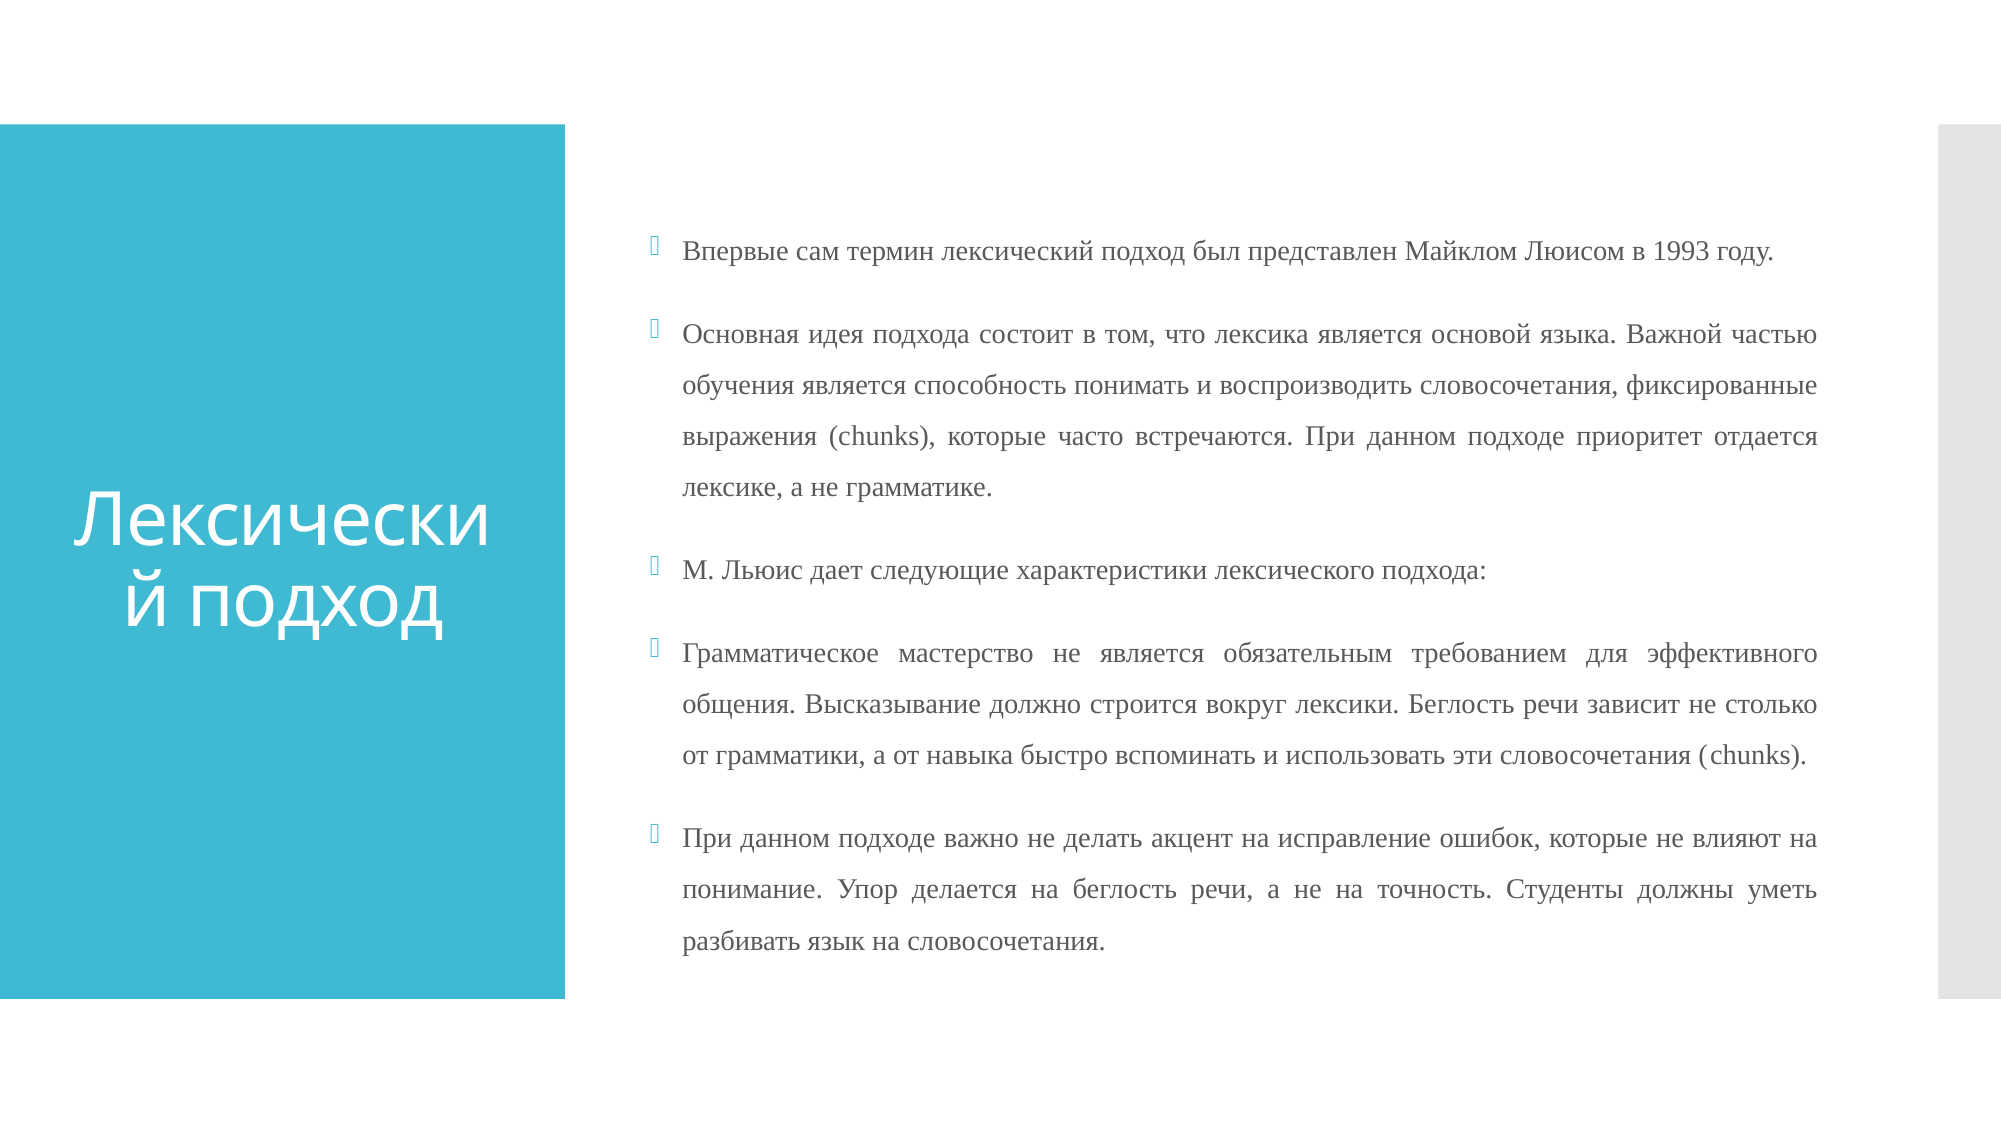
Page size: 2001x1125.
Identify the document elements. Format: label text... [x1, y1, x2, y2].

list Впервые сам термин лексический подход был представлен Майклом Люисом в 1993 году. Основная идея подхода состоит в том, что лексика является основой языка. Важной частью обучения является способность понимать и воспроизводить словосочетания, фиксированные выражения (сhunks), которые часто встречаются. При данном подходе приоритет отдается лексике, а не грамматике. М. Льюис дает следующие характеристики лексического подхода: Грамматическое мастерство не является обязательным требованием для эффективного общения. Высказывание должно строится вокруг лексики. Беглость речи зависит не столько от грамматики, а от навыка быстро вспоминать и использовать эти словосочетания (chunks). При данном подходе важно не делать акцент на исправление ошибок, которые не влияют на понимание. Упор делается на беглость речи, а не на точность. Студенты должны уметь разбивать язык на словосочетания. [634, 141, 1835, 982]
title Лексический подход [41, 184, 525, 940]
